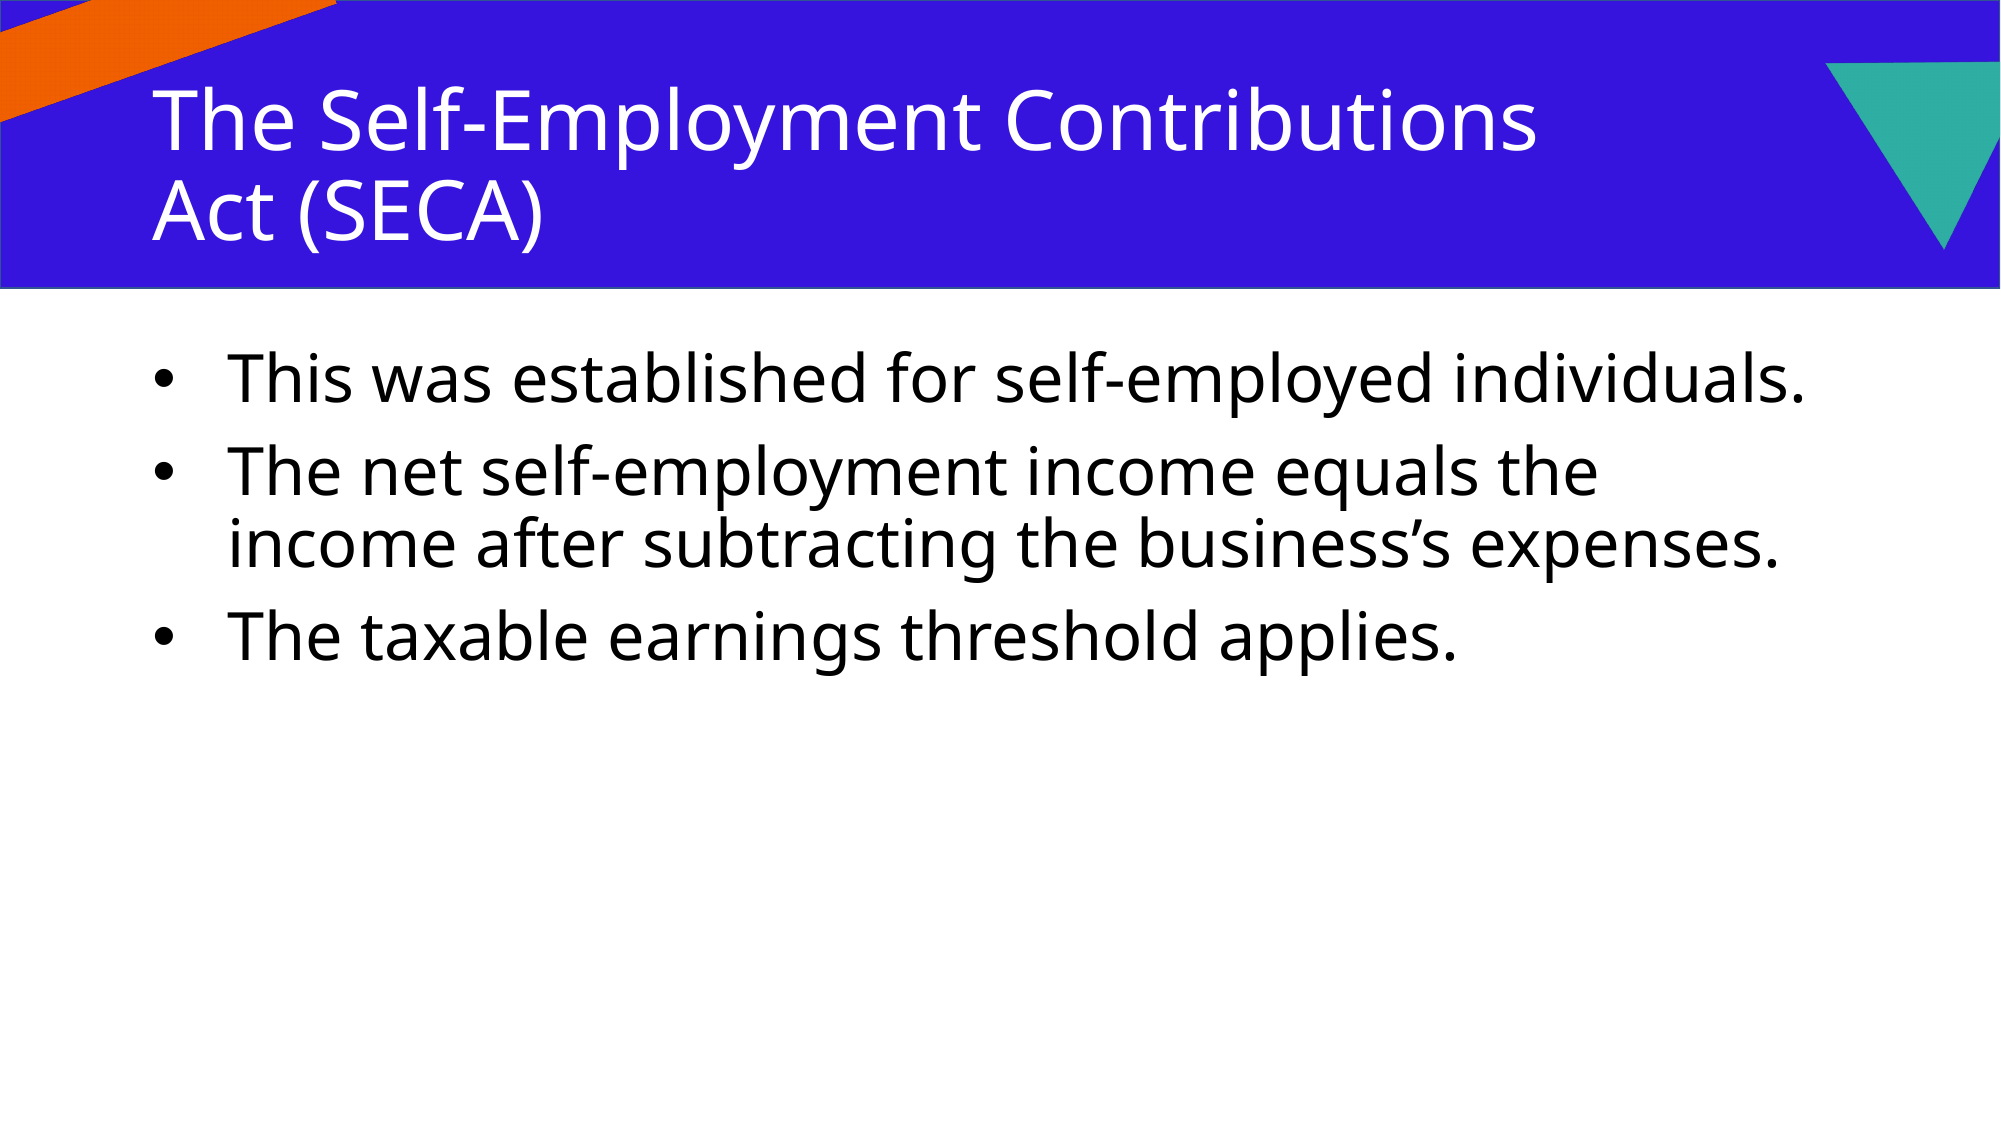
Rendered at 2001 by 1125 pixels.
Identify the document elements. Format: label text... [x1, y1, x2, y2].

picture [1828, 0, 2001, 249]
list This was established for self-employed individuals. The net self-employment income equals the income after subtracting the business’s expenses. The taxable earnings threshold applies. [137, 337, 1863, 1066]
title The Self-Employment Contributions Act (SECA) [137, 59, 1863, 278]
picture [0, 0, 337, 168]
